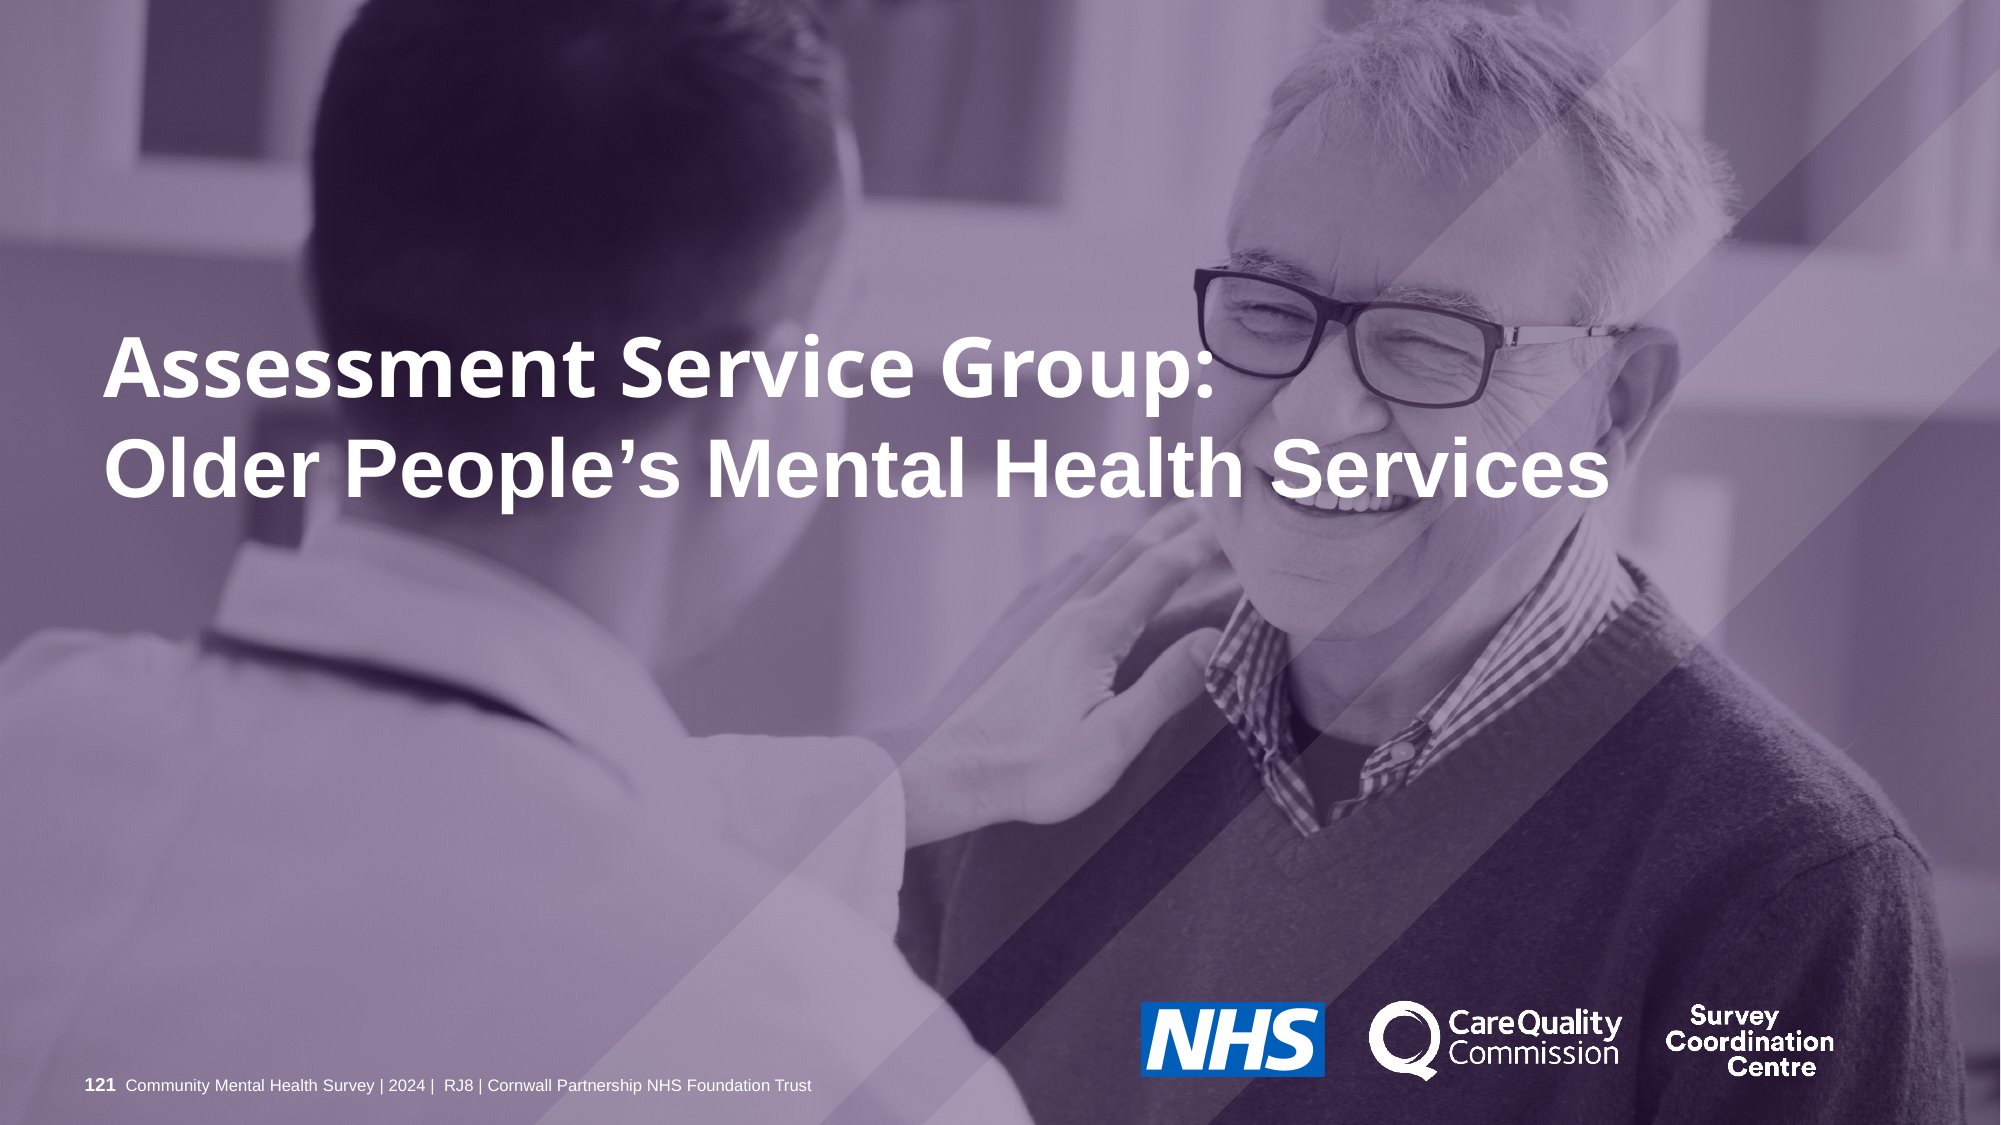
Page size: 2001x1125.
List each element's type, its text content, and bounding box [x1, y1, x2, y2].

title Assessment Service Group: Older People’s Mental Health Services [103, 313, 1667, 617]
picture [1357, 989, 1629, 1091]
picture [1663, 1001, 1836, 1079]
picture [1141, 1002, 1325, 1077]
text_box 121 [84, 1065, 122, 1125]
